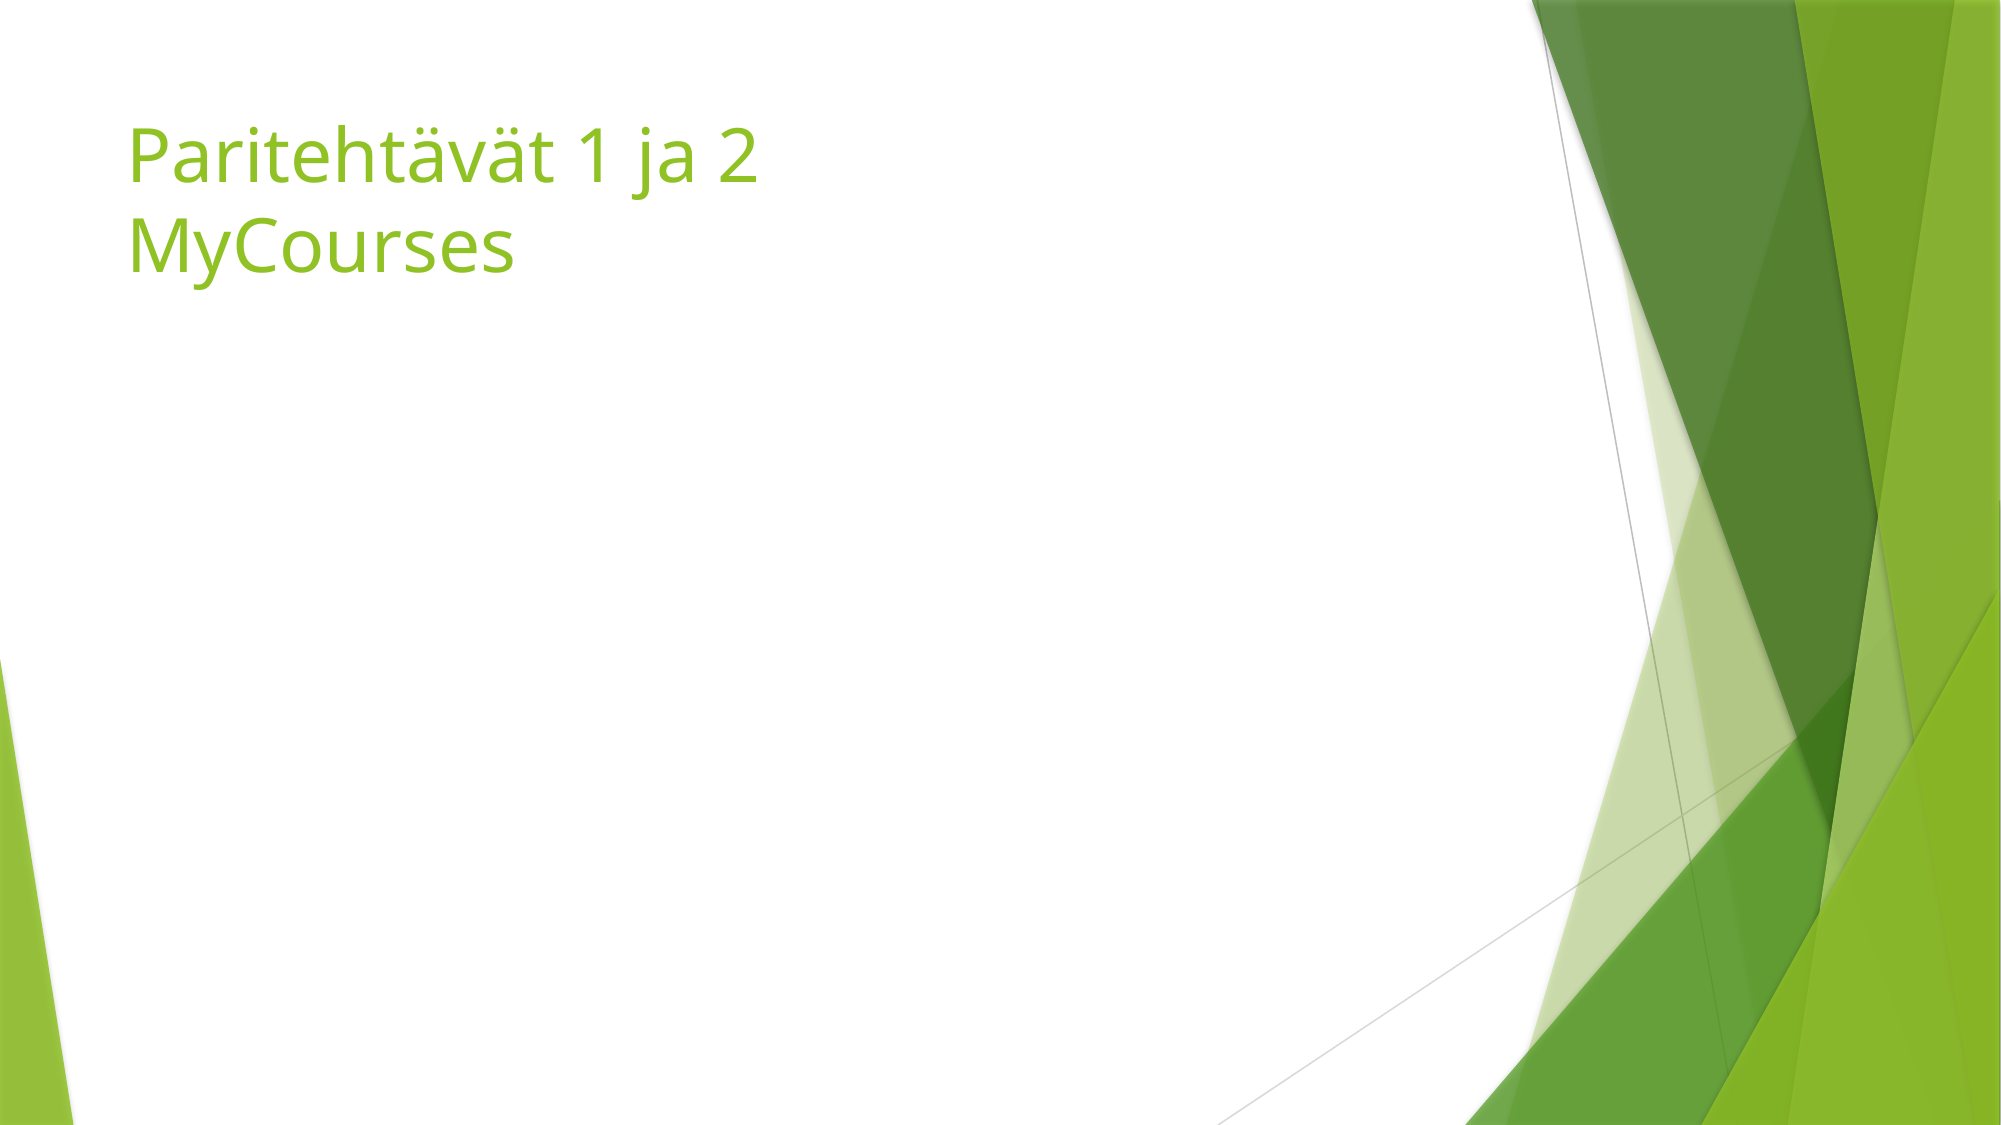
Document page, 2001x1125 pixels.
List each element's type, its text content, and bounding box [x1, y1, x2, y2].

title Paritehtävät 1 ja 2 MyCourses [111, 99, 1522, 317]
